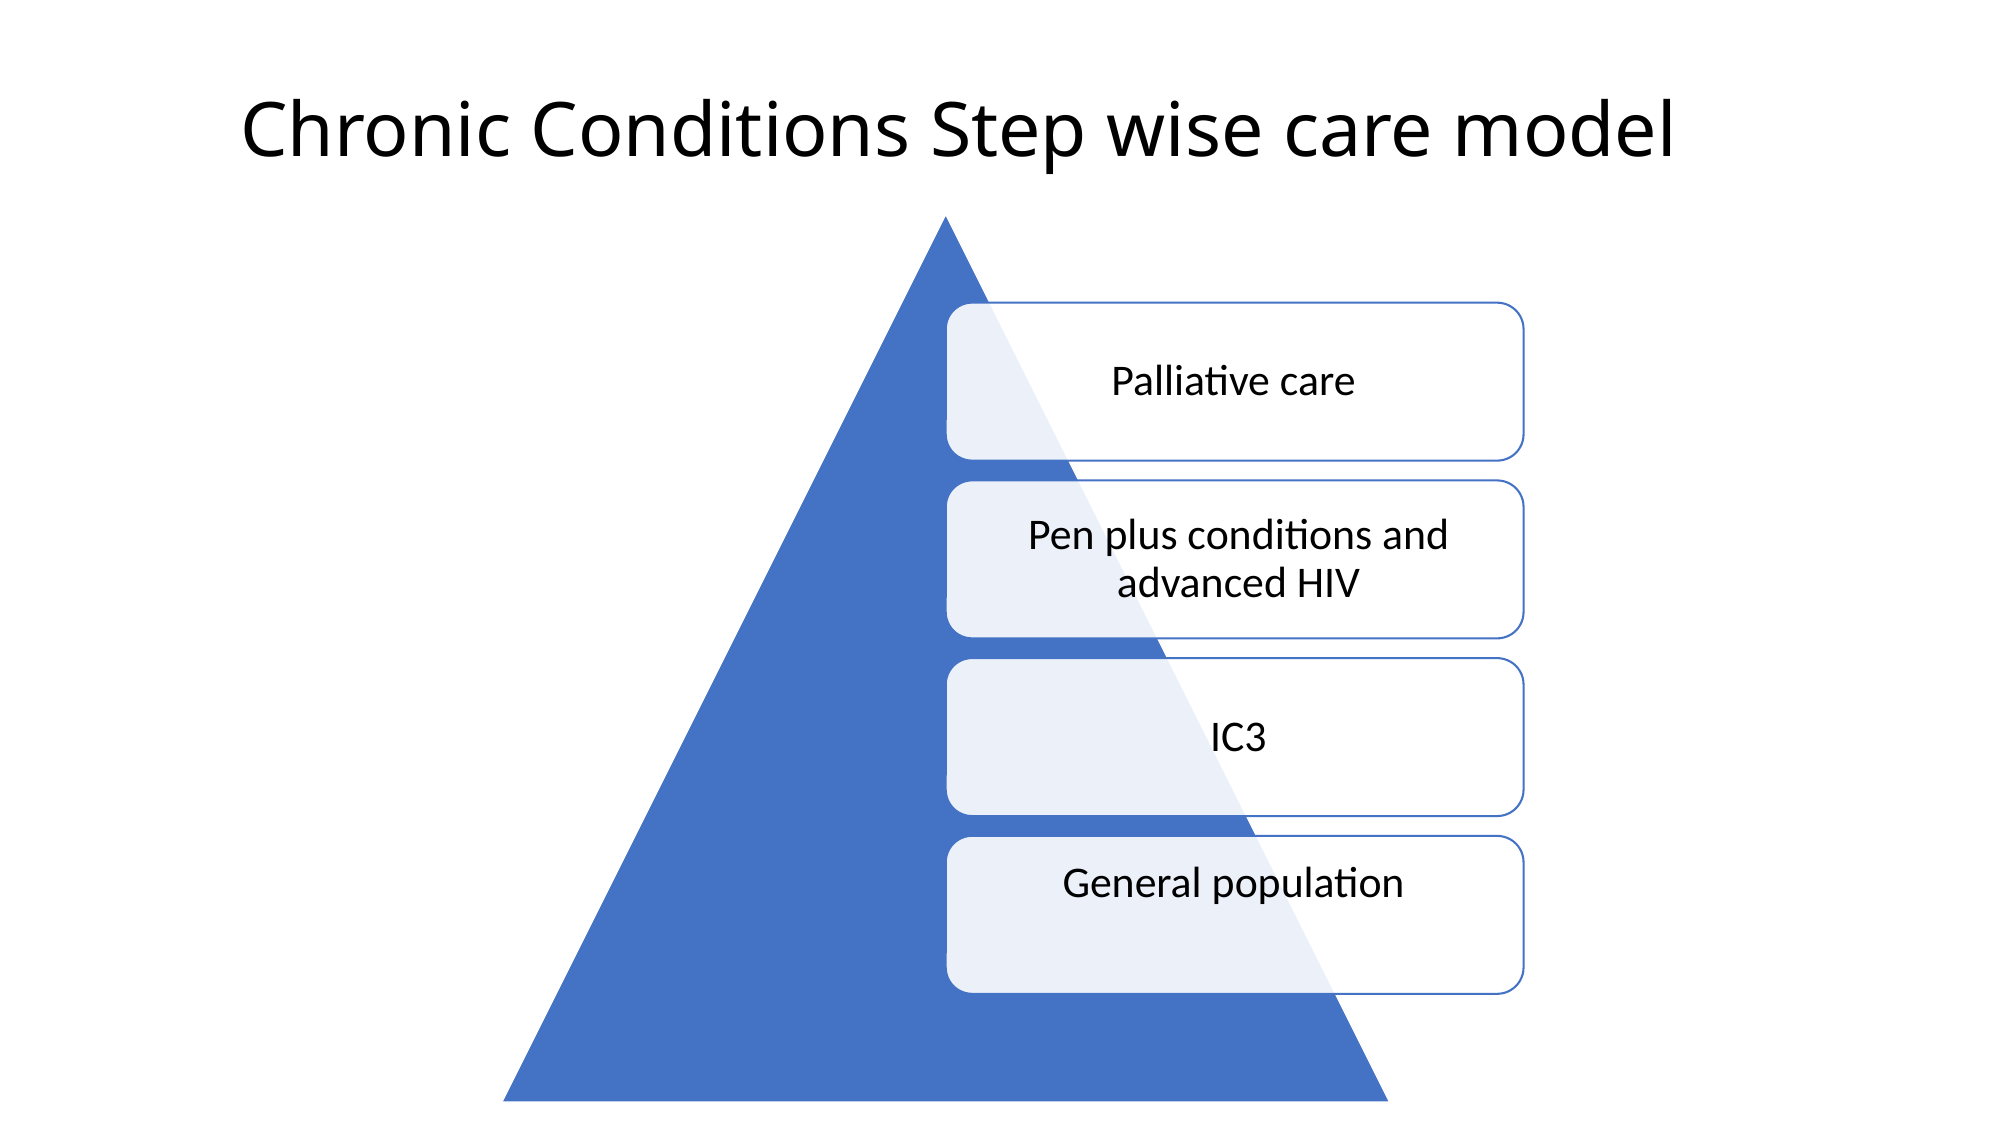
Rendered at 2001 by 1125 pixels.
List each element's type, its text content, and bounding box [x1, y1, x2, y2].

title Chronic Conditions Step wise care model [225, 45, 1800, 214]
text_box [345, 213, 1680, 1103]
